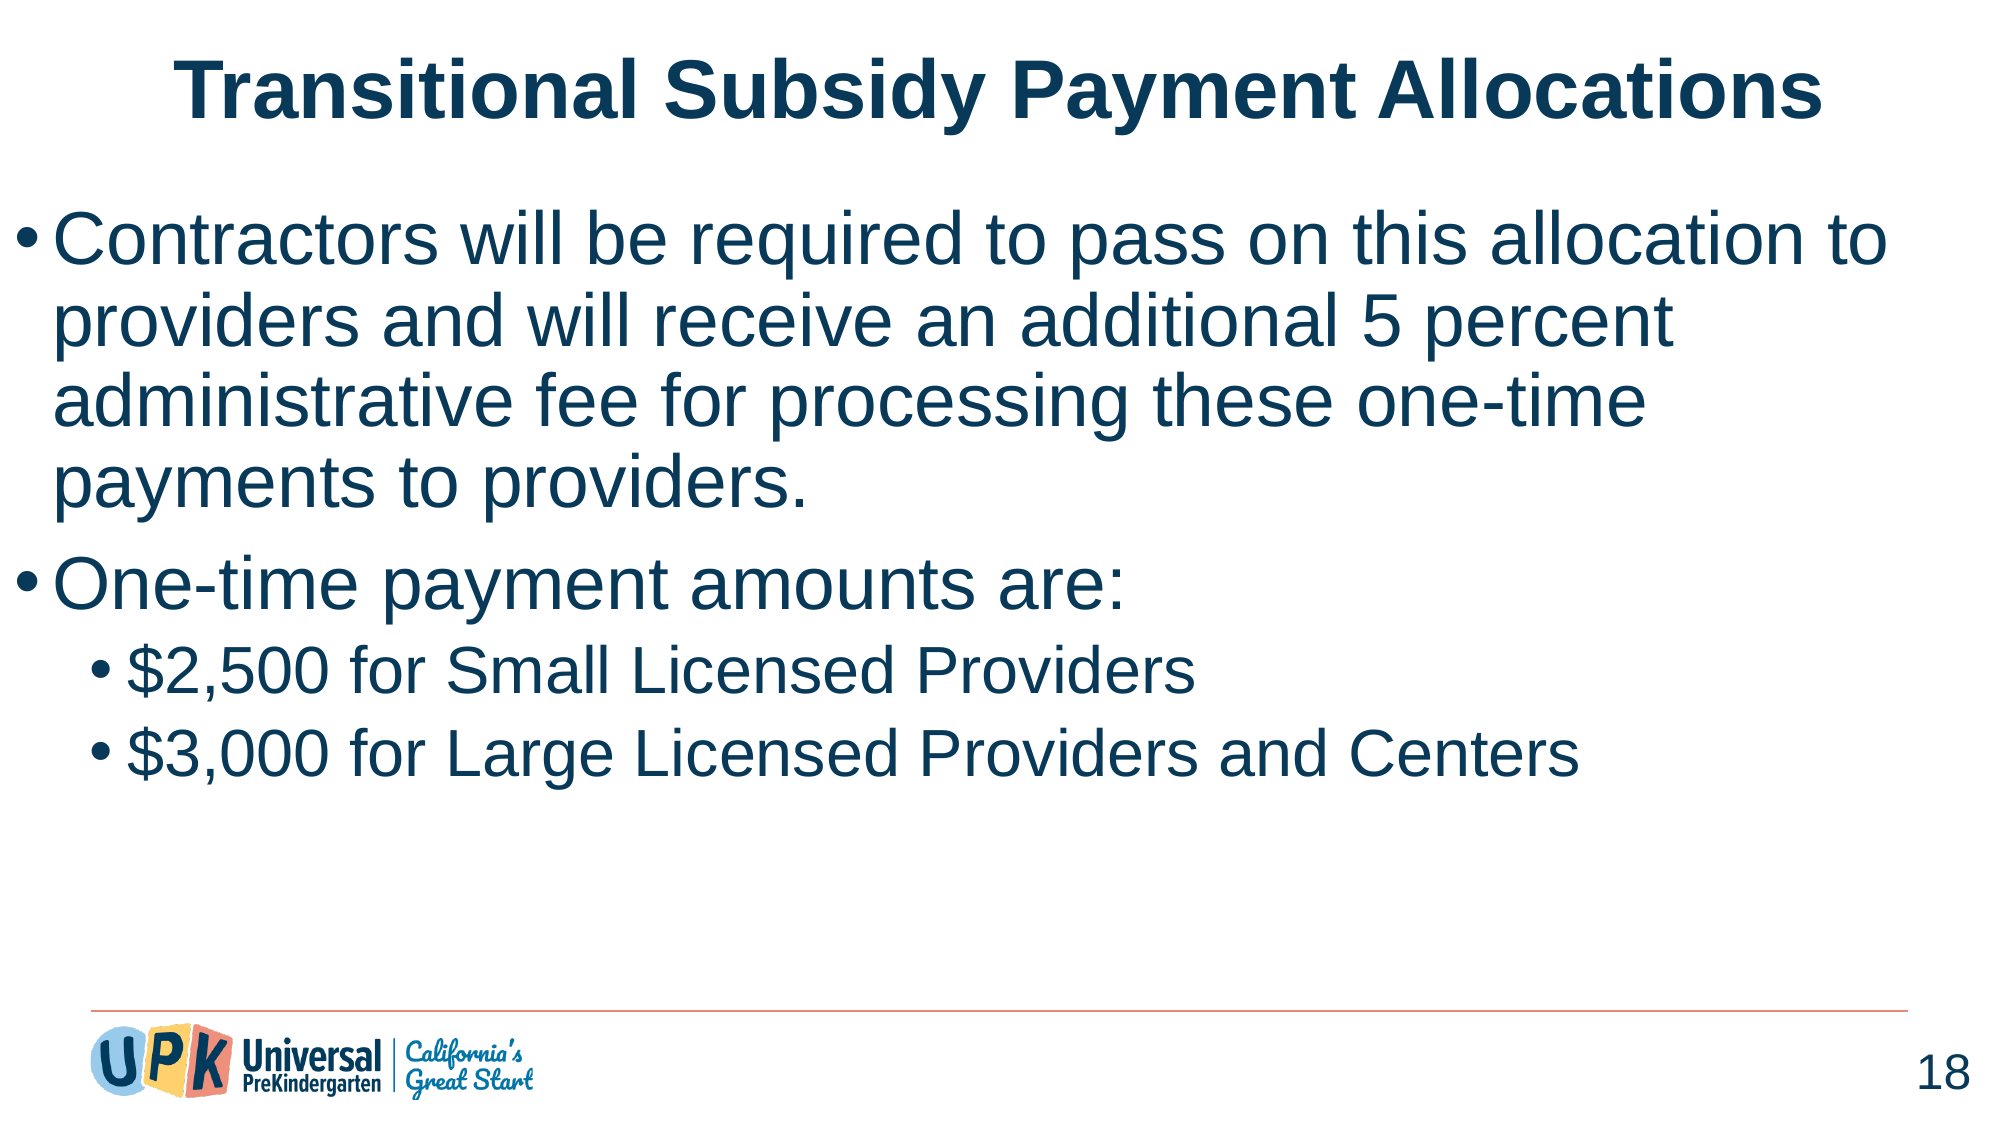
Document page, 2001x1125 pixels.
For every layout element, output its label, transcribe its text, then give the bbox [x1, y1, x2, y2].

slide_number 18 [1536, 1039, 1987, 1100]
list Contractors will be required to pass on this allocation to providers and will receive an additional 5 percent administrative fee for processing these one-time payments to providers. One-time payment amounts are: $2,500 for Small Licensed Providers $3,000 for Large Licensed Providers and Centers [0, 192, 2000, 1014]
title Transitional Subsidy Payment Allocations [0, 2, 2000, 181]
